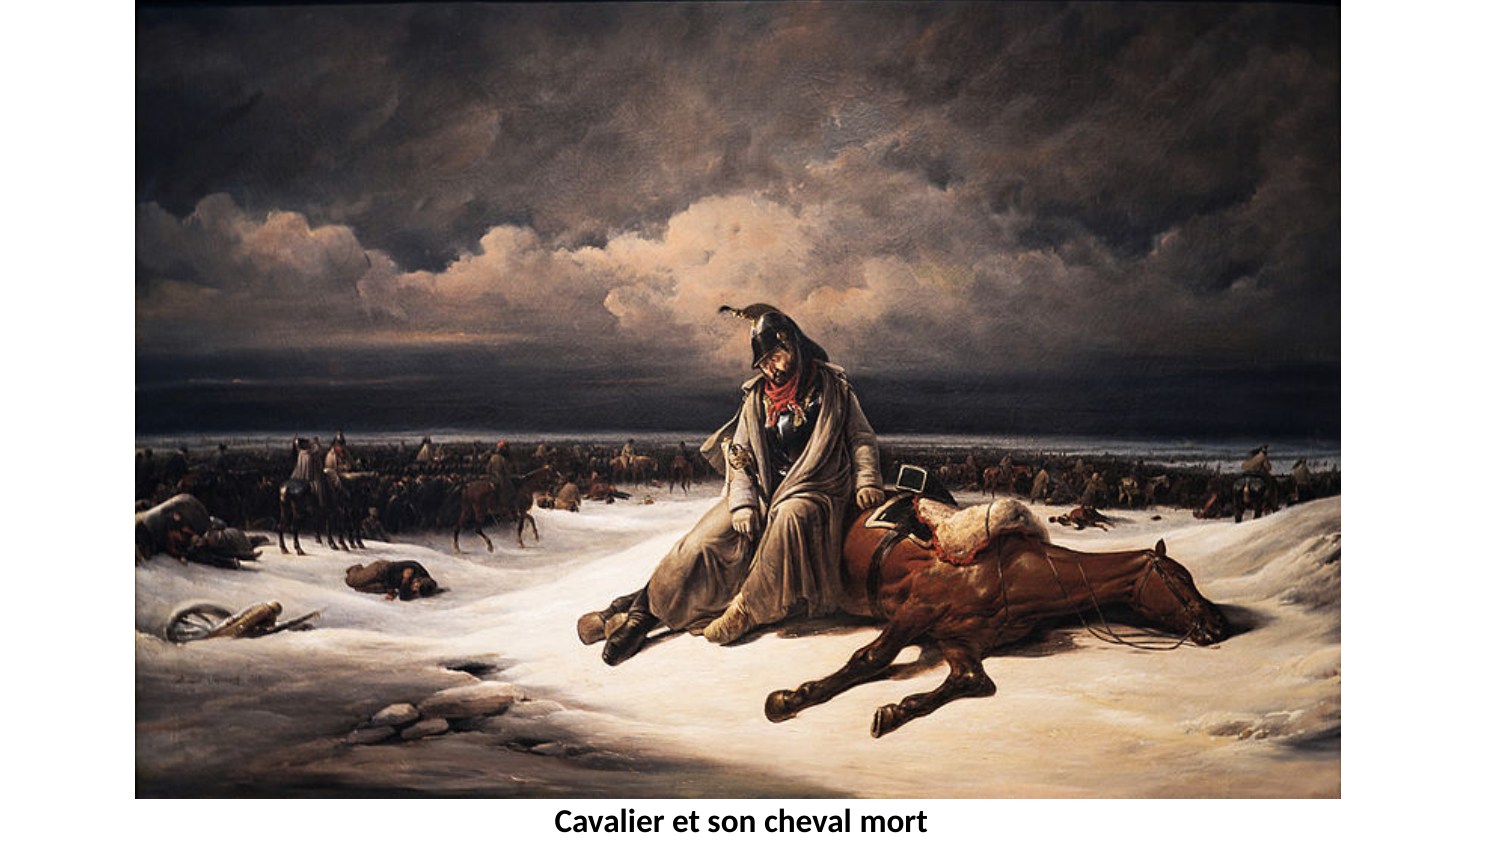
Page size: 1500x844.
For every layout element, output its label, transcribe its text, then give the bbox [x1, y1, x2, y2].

picture [135, 0, 1341, 799]
text_box Cavalier et son cheval mort [539, 807, 944, 844]
